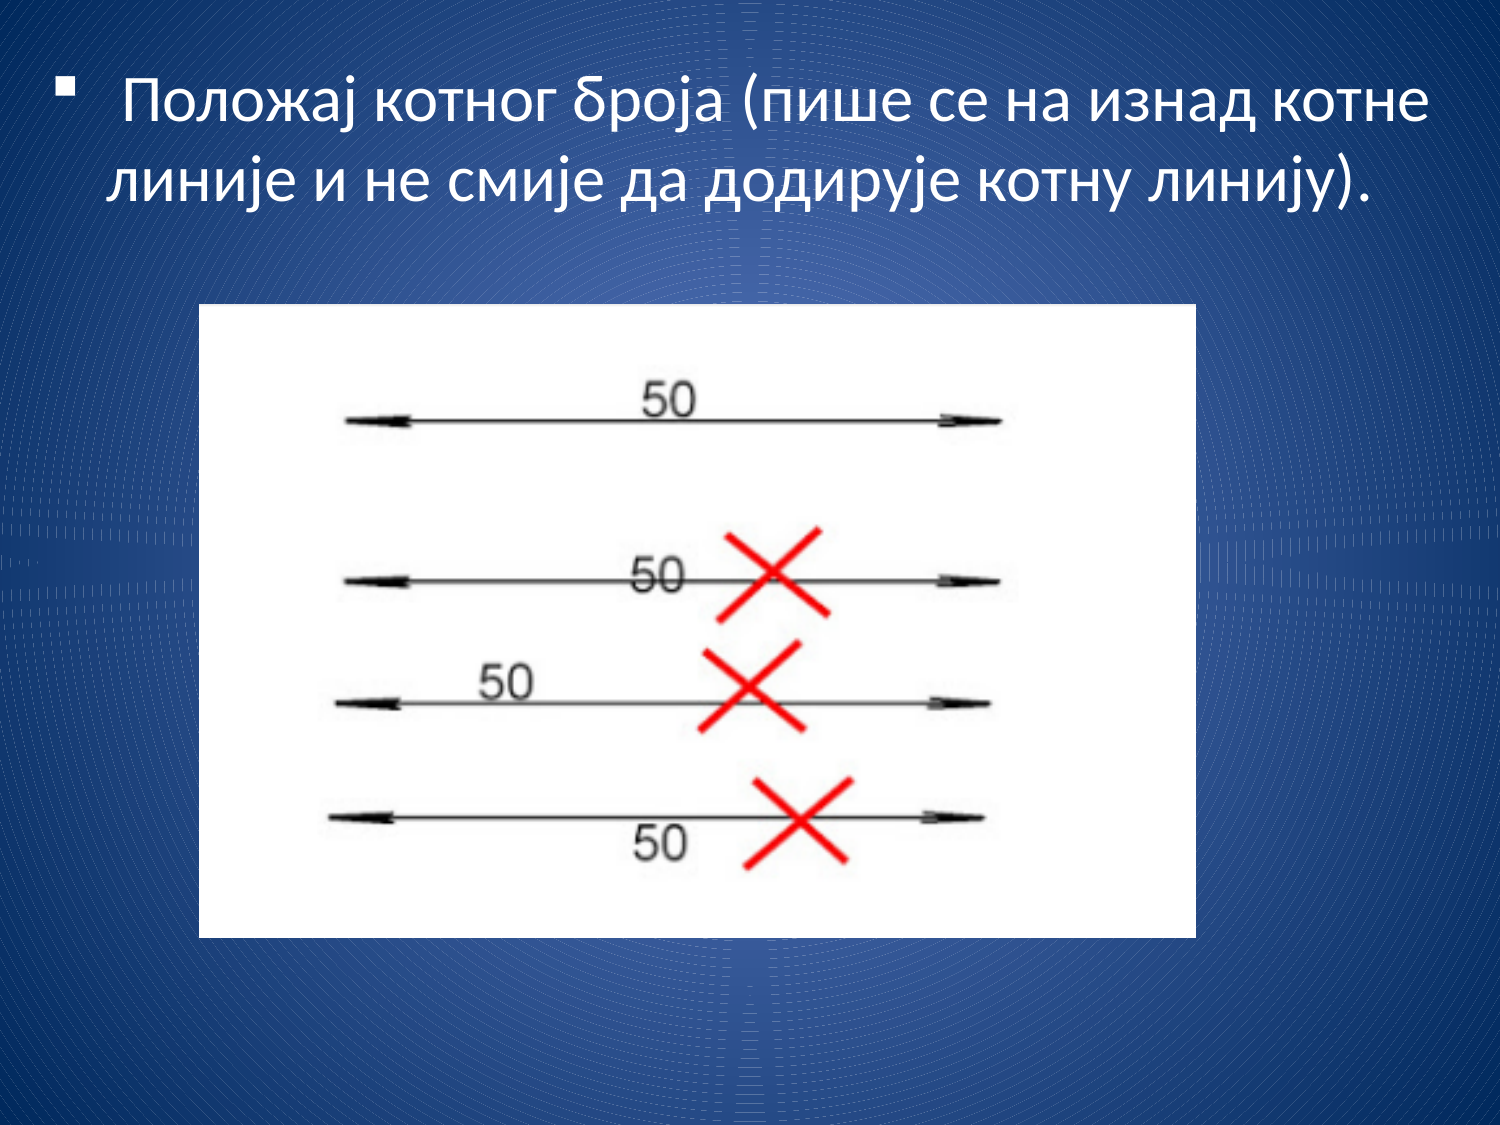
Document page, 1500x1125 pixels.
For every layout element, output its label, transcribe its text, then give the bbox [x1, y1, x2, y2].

list Положај котног броја (пише се на изнад котне линије и не смије да додирује котну линију). [35, 46, 1465, 1079]
picture [198, 304, 1196, 938]
